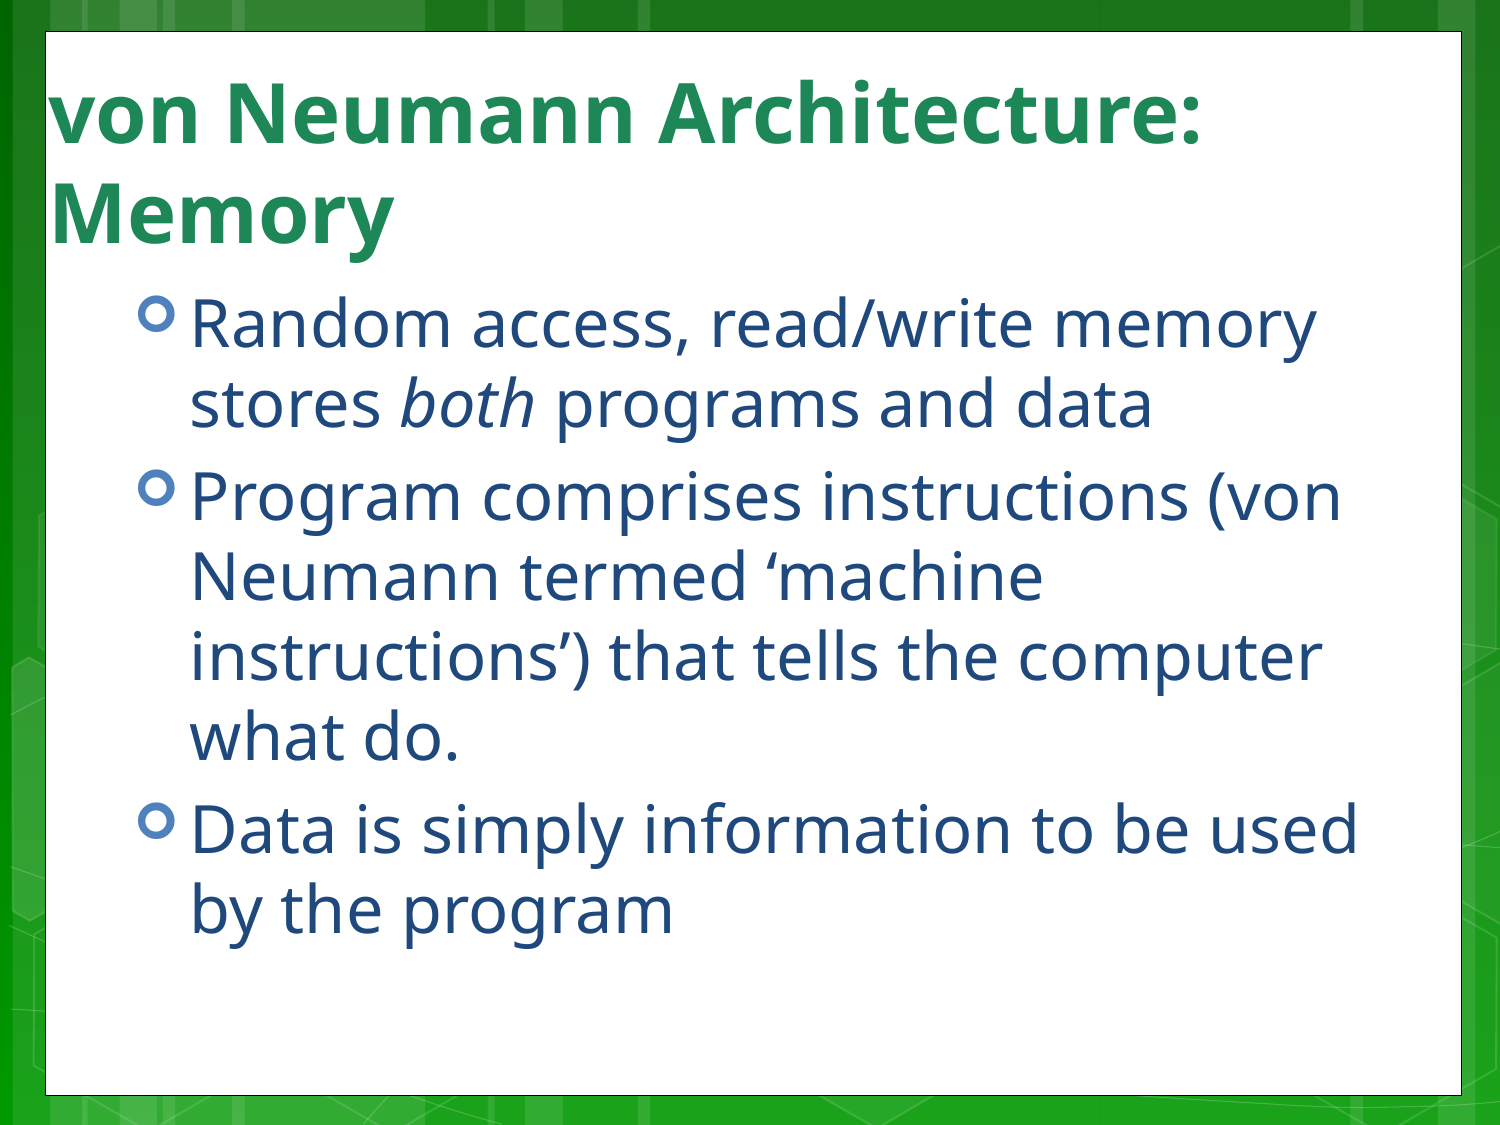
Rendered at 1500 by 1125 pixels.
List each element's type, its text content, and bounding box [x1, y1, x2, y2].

list Random access, read/write memory stores both programs and data Program comprises instructions (von Neumann termed ‘machine instructions’) that tells the computer what do. Data is simply information to be used by the program [118, 273, 1433, 961]
title von Neumann Architecture: Memory [33, 32, 1485, 268]
